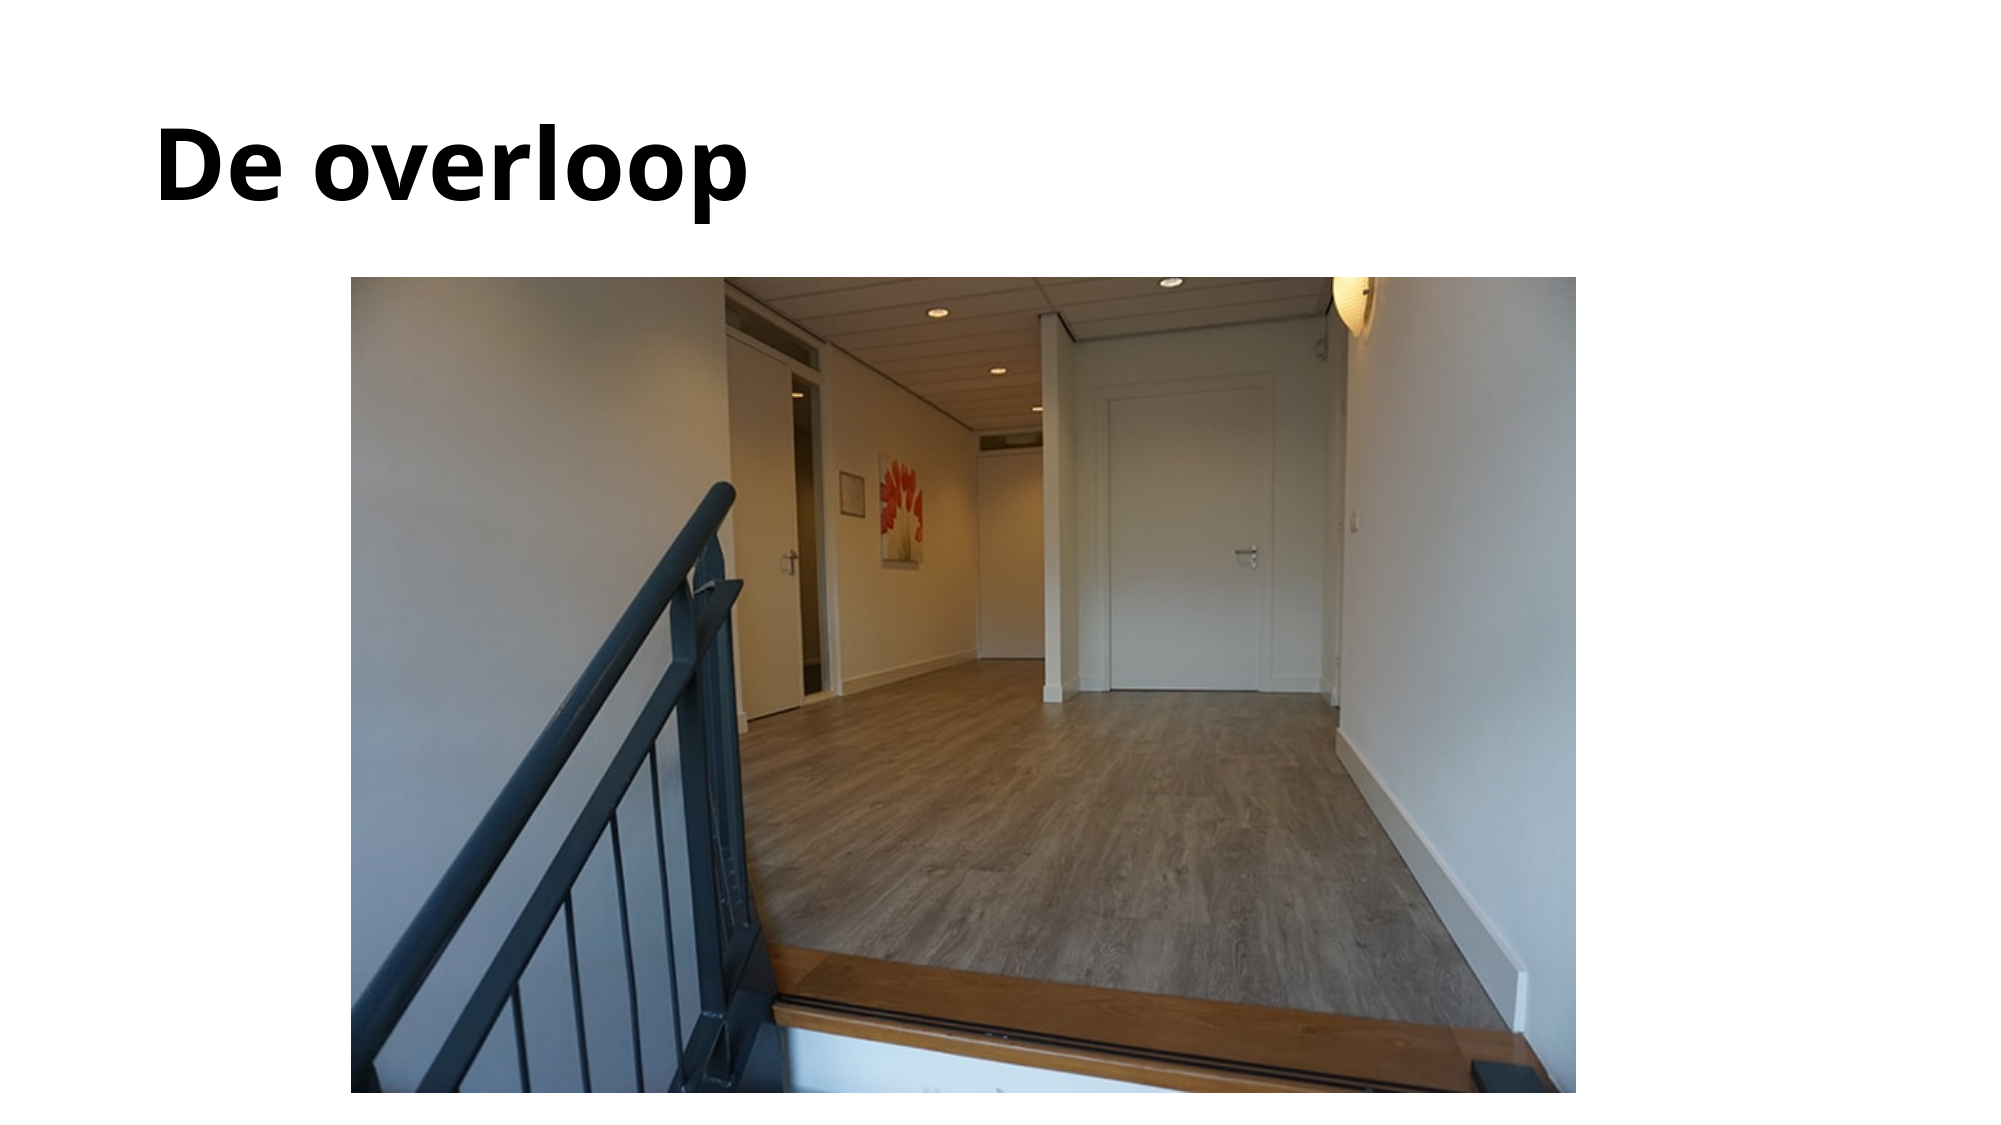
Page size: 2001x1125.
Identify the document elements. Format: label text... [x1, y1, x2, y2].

title De overloop [137, 59, 1863, 278]
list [351, 277, 1575, 1093]
